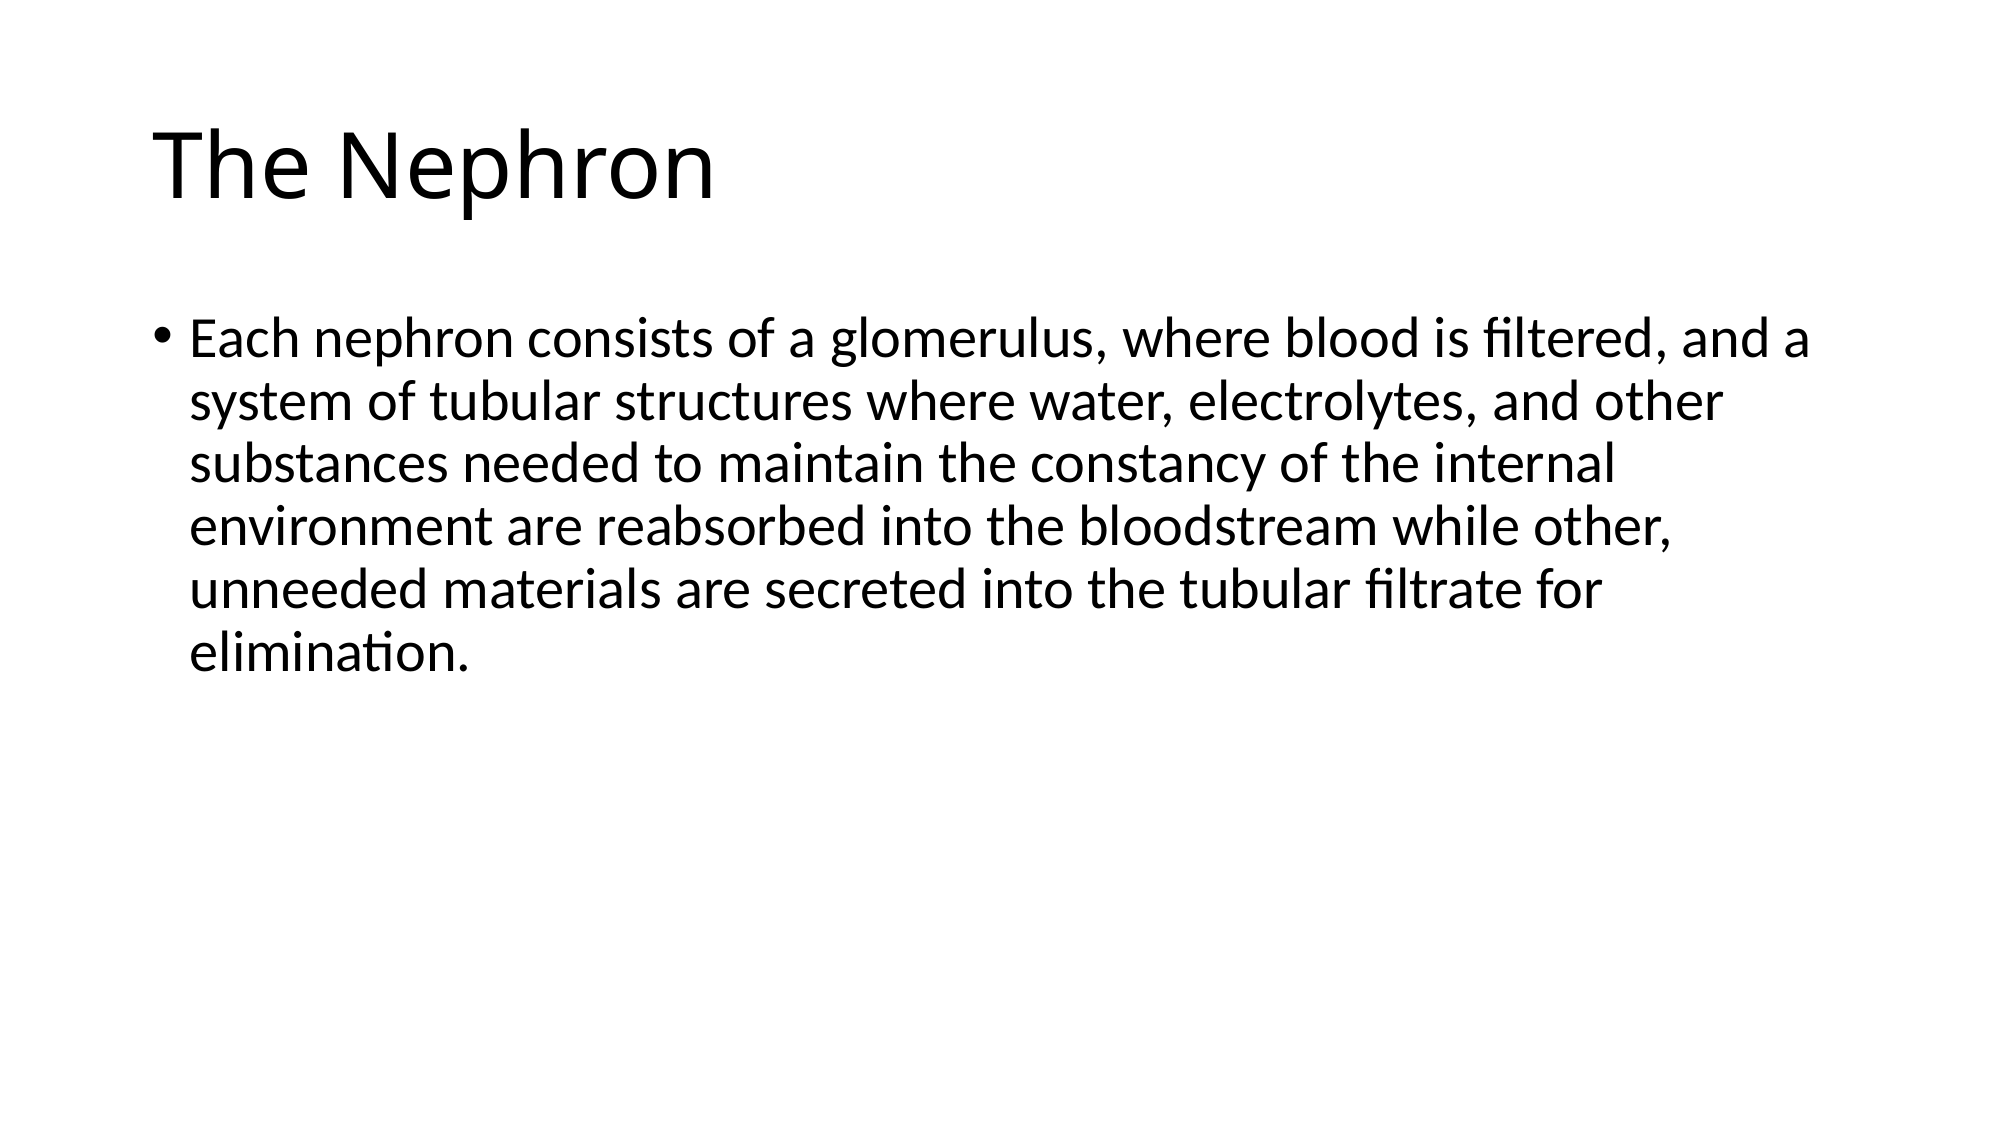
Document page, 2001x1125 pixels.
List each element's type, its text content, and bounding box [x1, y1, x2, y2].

list Each nephron consists of a glomerulus, where blood is filtered, and a system of tubular structures where water, electrolytes, and other substances needed to maintain the constancy of the internal environment are reabsorbed into the bloodstream while other, unneeded materials are secreted into the tubular filtrate for elimination. [137, 299, 1863, 1014]
title The Nephron [137, 59, 1863, 278]
